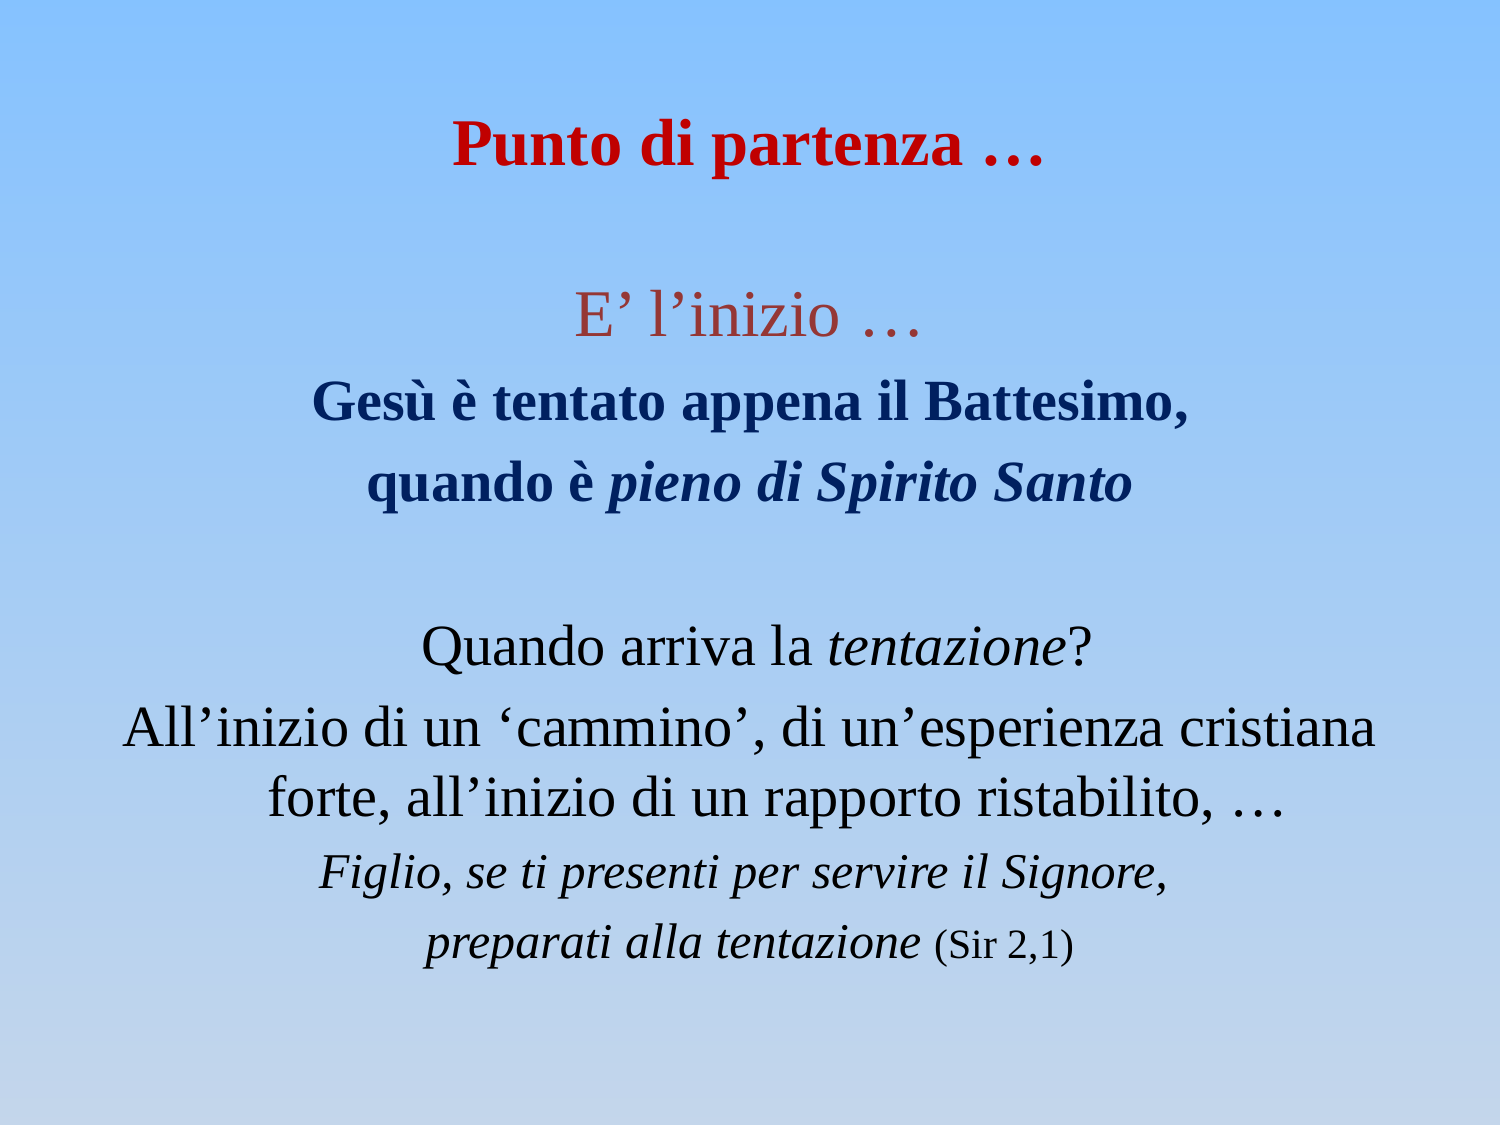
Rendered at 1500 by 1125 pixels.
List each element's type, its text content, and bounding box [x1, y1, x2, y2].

list E’ l’inizio … Gesù è tentato appena il Battesimo, quando è pieno di Spirito Santo Quando arriva la tentazione? All’inizio di un ‘cammino’, di un’esperienza cristiana forte, all’inizio di un rapporto ristabilito, … Figlio, se ti presenti per servire il Signore, preparati alla tentazione (Sir 2,1) [75, 262, 1425, 1005]
title Punto di partenza … [75, 45, 1425, 233]
